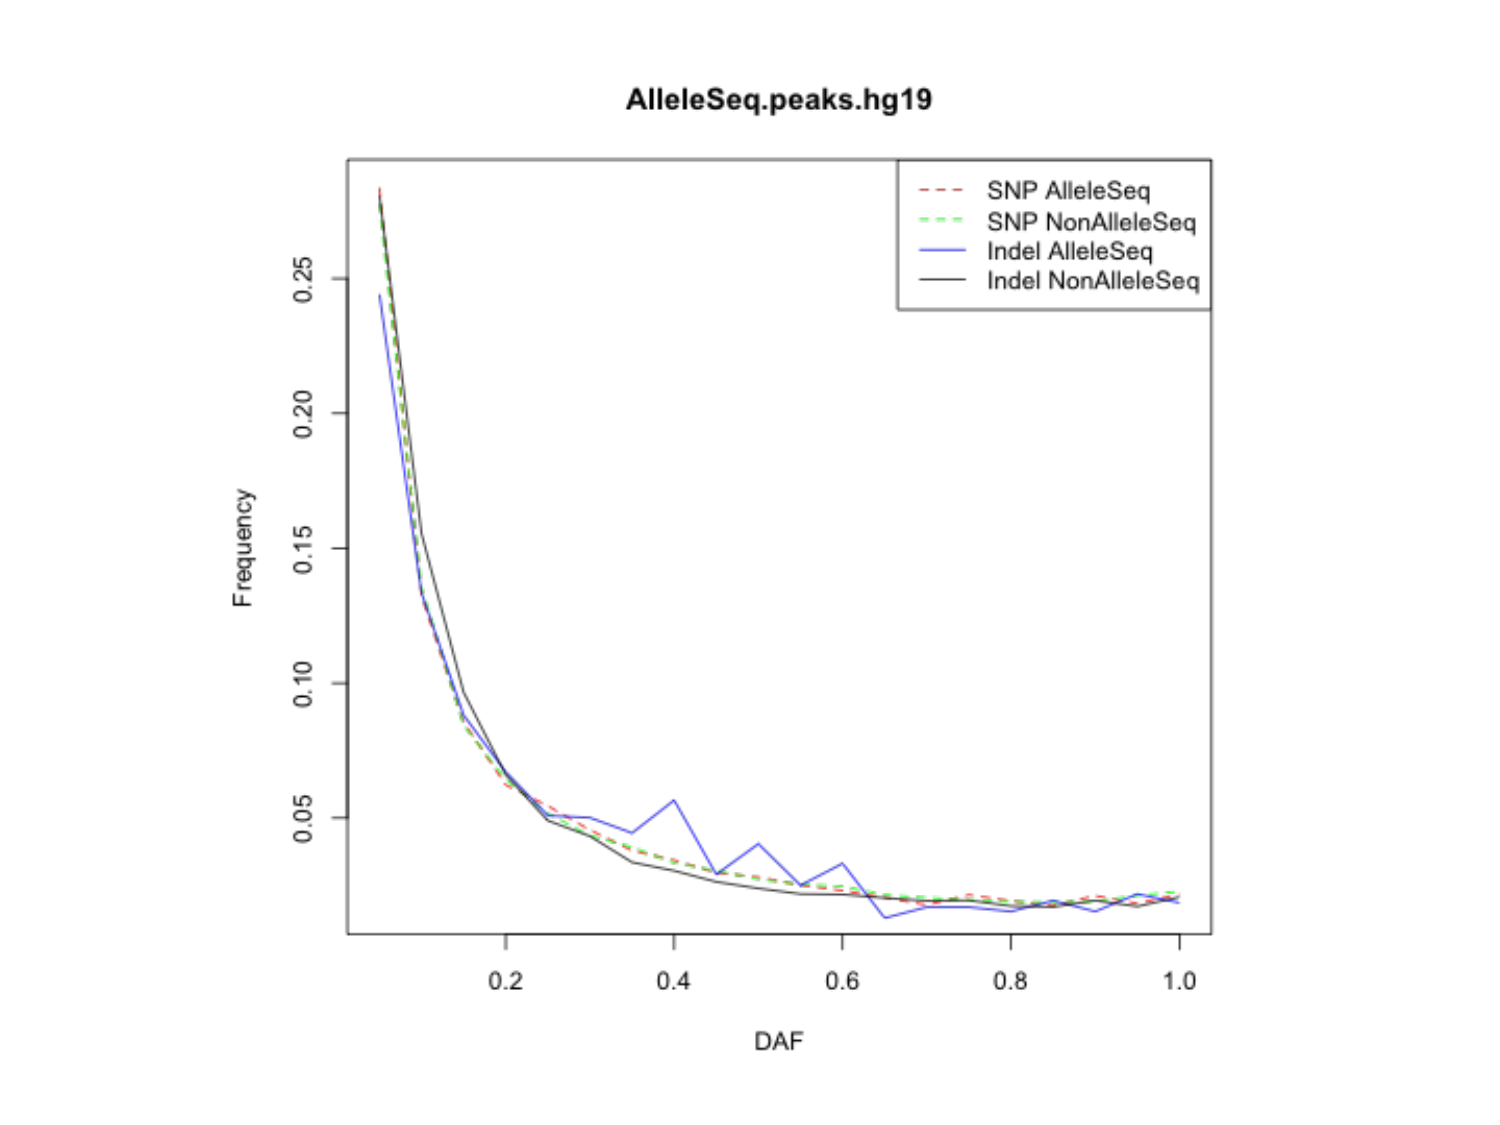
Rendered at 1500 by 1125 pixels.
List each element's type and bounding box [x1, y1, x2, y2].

picture [224, 37, 1276, 1088]
